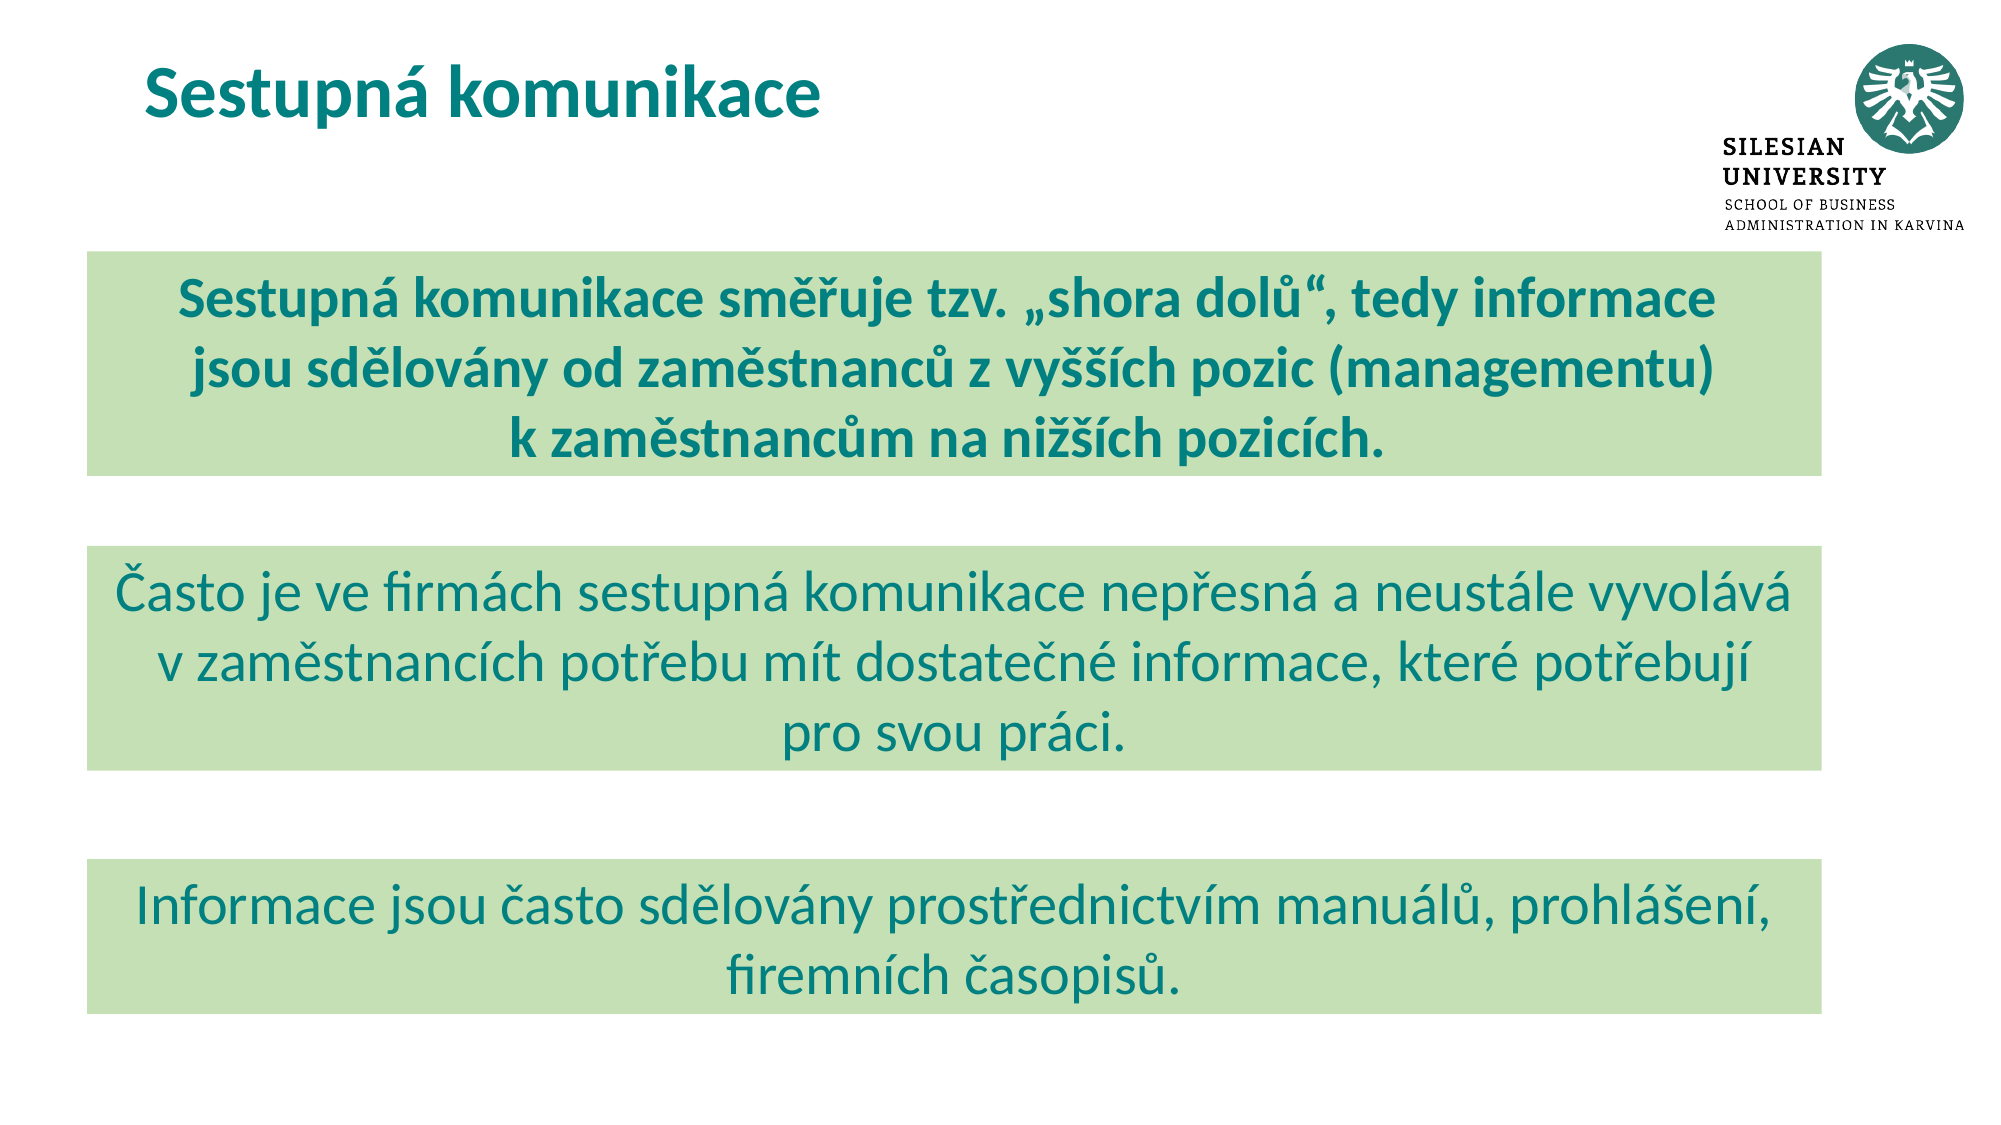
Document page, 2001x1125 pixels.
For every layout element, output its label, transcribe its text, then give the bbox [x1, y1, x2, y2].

picture [1723, 44, 1964, 230]
text_box Sestupná komunikace směřuje tzv. „shora dolů“, tedy informace jsou sdělovány od zaměstnanců z vyšších pozic (managementu) k zaměstnancům na nižších pozicích. [87, 251, 1822, 476]
text_box [41, 32, 786, 116]
text_box Často je ve firmách sestupná komunikace nepřesná a neustále vyvolává v zaměstnancích potřebu mít dostatečné informace, které potřebují pro svou práci. [87, 545, 1822, 771]
text_box Informace jsou často sdělovány prostřednictvím manuálů, prohlášení, firemních časopisů. [87, 859, 1822, 1014]
text_box Sestupná komunikace [129, 35, 1400, 141]
